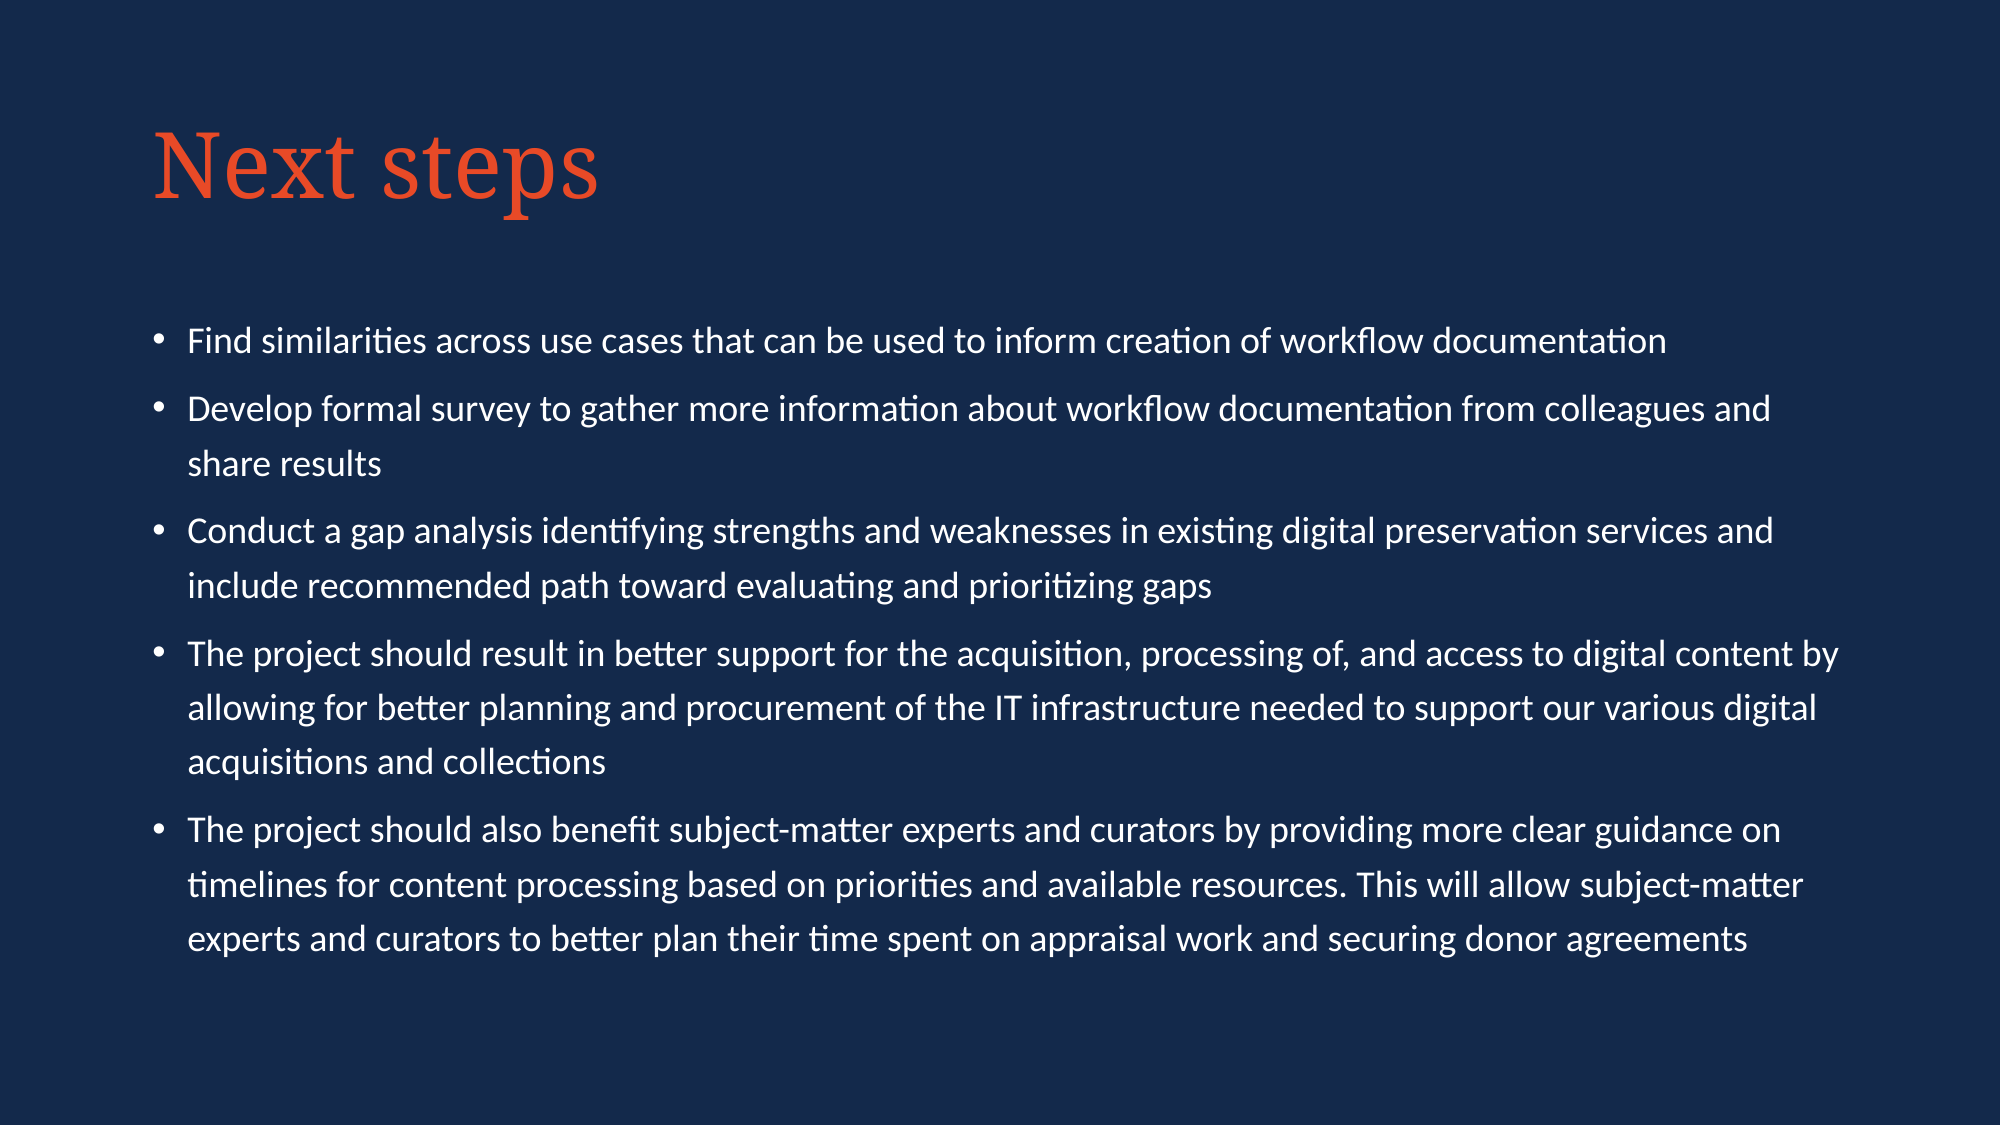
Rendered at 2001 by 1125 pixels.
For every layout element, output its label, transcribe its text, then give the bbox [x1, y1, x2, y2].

list Find similarities across use cases that can be used to inform creation of workflow documentation Develop formal survey to gather more information about workflow documentation from colleagues and share results Conduct a gap analysis identifying strengths and weaknesses in existing digital preservation services and include recommended path toward evaluating and prioritizing gaps The project should result in better support for the acquisition, processing of, and access to digital content by allowing for better planning and procurement of the IT infrastructure needed to support our various digital acquisitions and collections The project should also benefit subject-matter experts and curators by providing more clear guidance on timelines for content processing based on priorities and available resources. This will allow subject-matter experts and curators to better plan their time spent on appraisal work and securing donor agreements [137, 299, 1863, 1014]
title Next steps [137, 59, 1863, 278]
